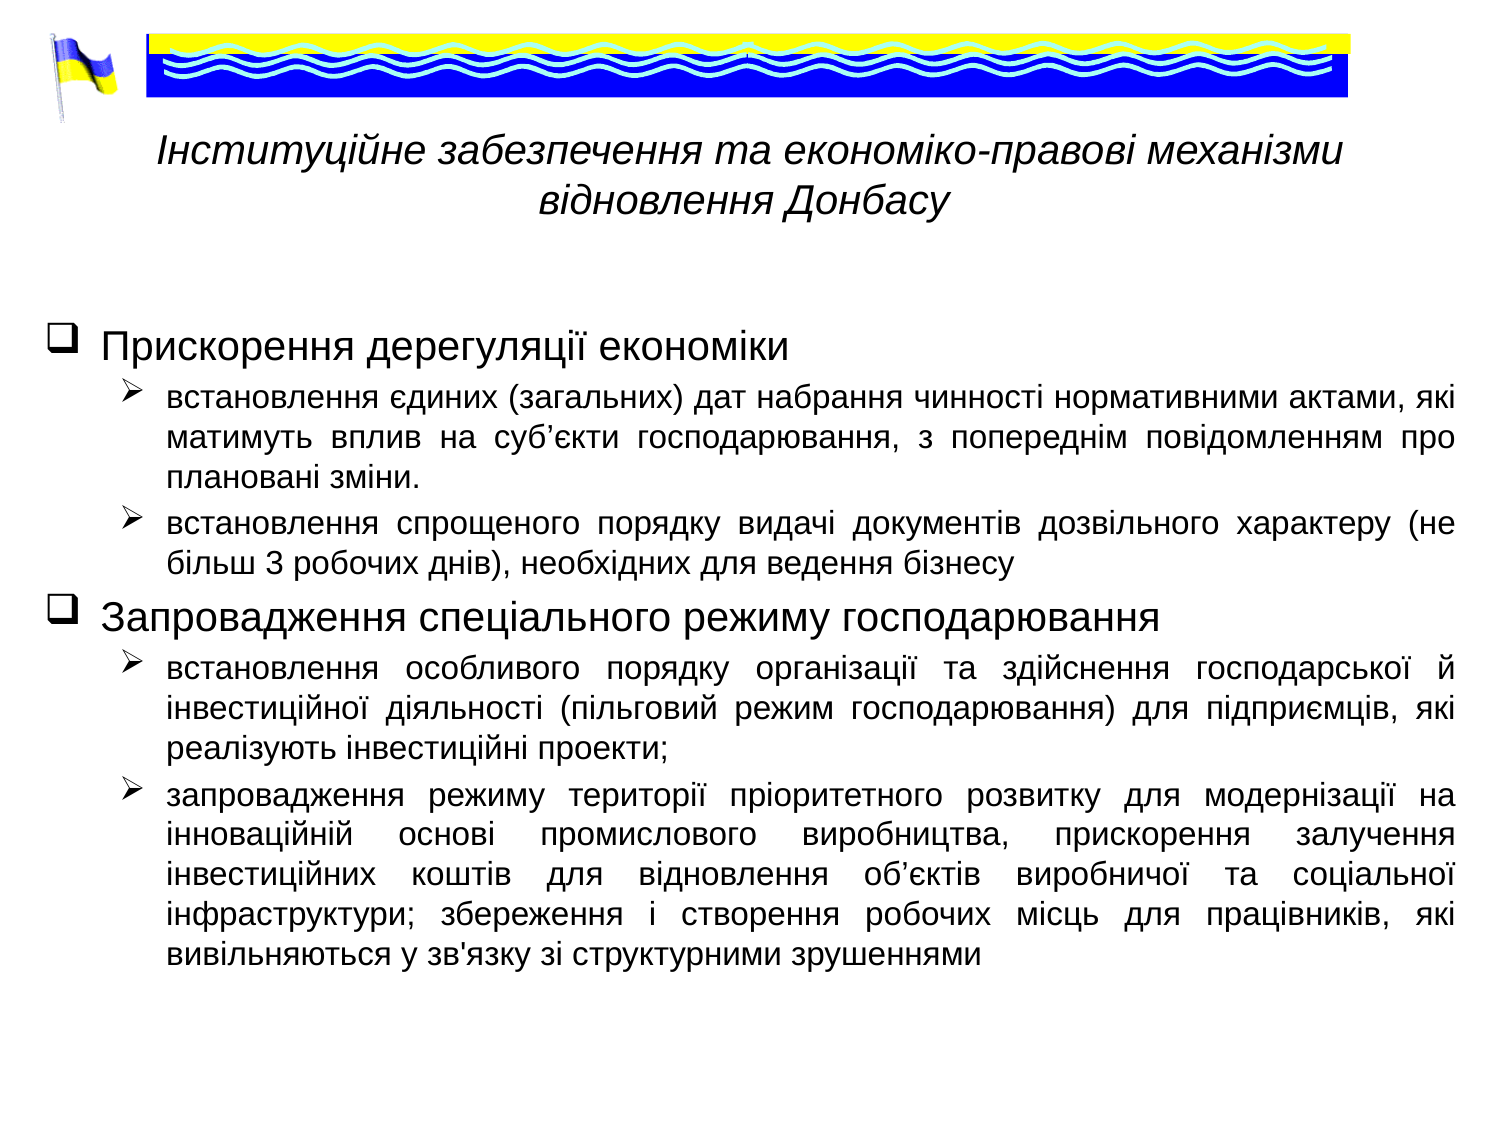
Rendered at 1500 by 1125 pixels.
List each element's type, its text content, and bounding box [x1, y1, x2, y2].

title Інституційне забезпечення та економіко-правові механізми відновлення Донбасу [75, 113, 1425, 233]
picture [29, 15, 138, 124]
list Прискорення дерегуляції економіки встановлення єдиних (загальних) дат набрання чинності нормативними актами, які матимуть вплив на суб’єкти господарювання, з попереднім повідомленням про плановані зміни. встановлення спрощеного порядку видачі документів дозвільного характеру (не більш 3 робочих днів), необхідних для ведення бізнесу Запровадження спеціального режиму господарювання встановлення особливого порядку організації та здійснення господарської й інвестиційної діяльності (пільговий режим господарювання) для підприємців, які реалізують інвестиційні проекти; запровадження режиму території пріоритетного розвитку для модернізації на інноваційній основі промислового виробництва, прискорення залучення інвестиційних коштів для відновлення об’єктів виробничої та соціальної інфраструктури; збереження і створення робочих місць для працівників, які вивільняються у зв'язку зі структурними зрушеннями [29, 262, 1473, 1005]
